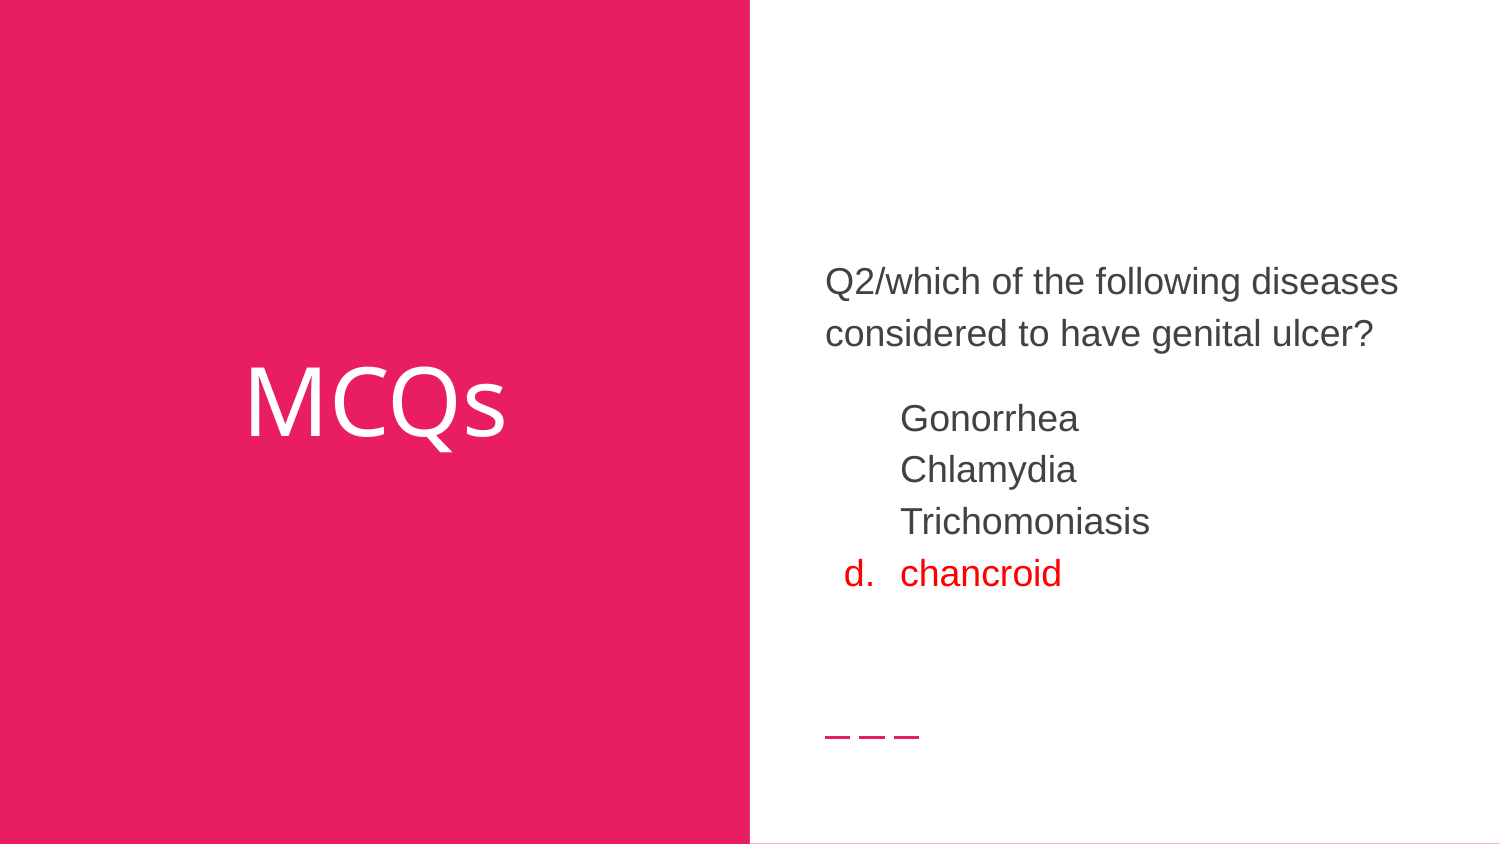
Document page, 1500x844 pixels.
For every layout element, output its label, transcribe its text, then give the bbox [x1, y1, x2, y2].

list Q2/which of the following diseases considered to have genital ulcer? Gonorrhea Chlamydia Trichomoniasis chancroid [810, 118, 1440, 725]
title MCQs [43, 176, 708, 471]
